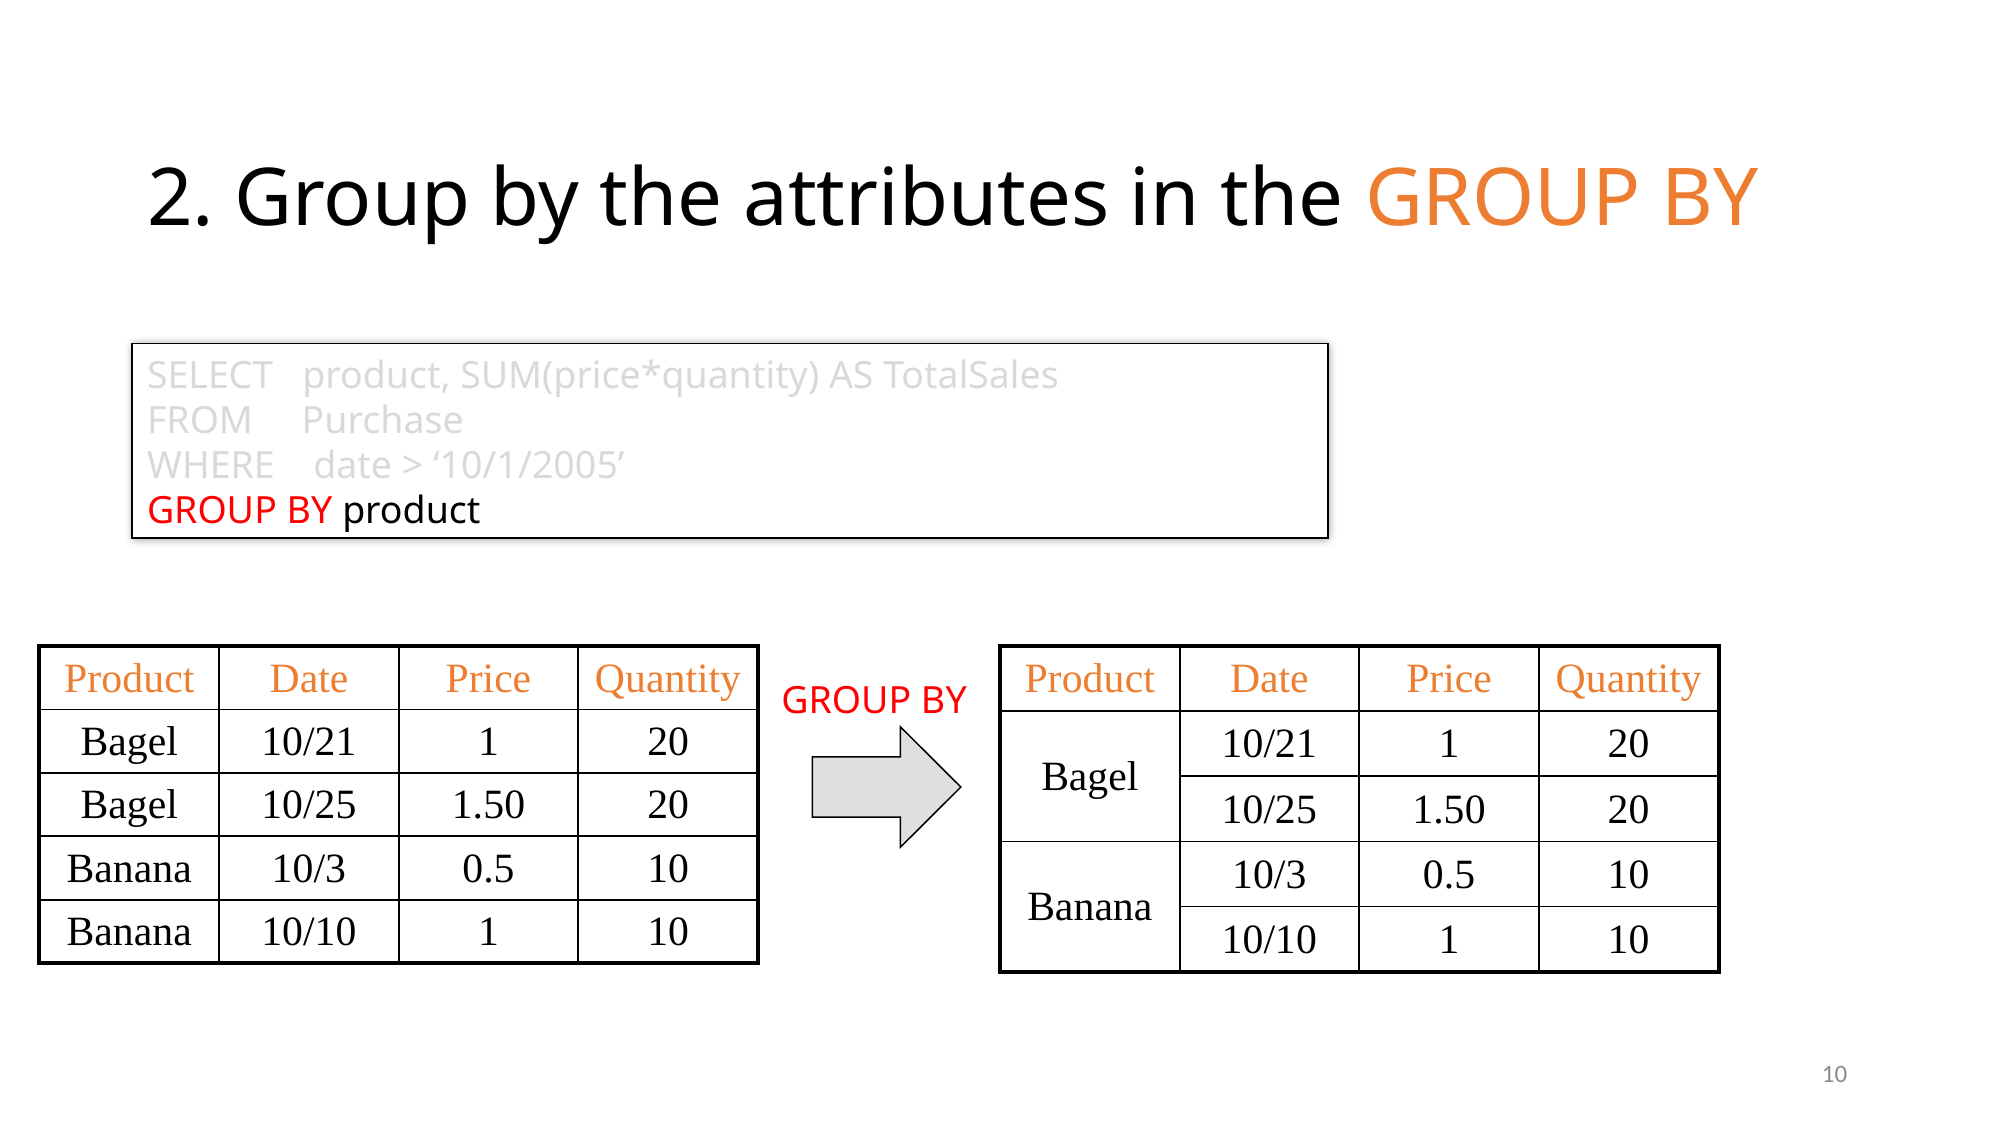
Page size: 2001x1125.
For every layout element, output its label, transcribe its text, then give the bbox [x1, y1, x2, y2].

table_cell Bagel [1002, 712, 1179, 841]
table_cell 20 [1540, 712, 1717, 775]
table_header Quantity [579, 648, 756, 709]
table_header Quantity [1540, 648, 1717, 710]
table_cell 10 [579, 901, 756, 961]
table_cell 10/10 [220, 901, 398, 961]
table_cell 1.50 [400, 774, 577, 835]
table_cell 10/3 [220, 837, 398, 899]
text_box [812, 728, 961, 848]
table_header Price [1360, 648, 1538, 710]
table_cell Banana [41, 837, 218, 899]
table_cell 10 [1540, 842, 1717, 906]
table_cell 1.50 [1360, 777, 1538, 841]
table_cell 10 [1540, 907, 1717, 970]
table_cell 0.5 [1360, 842, 1538, 906]
table_header Price [400, 648, 577, 709]
table_cell 10/10 [1181, 907, 1358, 970]
table_cell 0.5 [400, 837, 577, 899]
table_cell 1 [400, 710, 577, 772]
table_cell 1 [1360, 907, 1538, 970]
table_cell Banana [1002, 842, 1179, 970]
title 2. Group by the attributes in the GROUP BY [132, 102, 1781, 290]
table_cell 20 [579, 774, 756, 835]
table_cell 10/3 [1181, 842, 1358, 906]
table_cell 1 [1360, 712, 1538, 775]
table_cell Bagel [41, 710, 218, 772]
table_cell 20 [1540, 777, 1717, 841]
table_cell 10 [579, 837, 756, 899]
table_header Date [1181, 648, 1358, 710]
table_cell 10/25 [1181, 777, 1358, 841]
table_header Date [220, 648, 398, 709]
text_box GROUP BY [766, 668, 992, 728]
table_cell Bagel [41, 774, 218, 835]
table_cell 10/21 [1181, 712, 1358, 775]
table_cell 10/21 [220, 710, 398, 772]
table_cell Banana [41, 901, 218, 961]
table_header Product [1002, 648, 1179, 710]
table_cell 1 [400, 901, 577, 961]
table_cell 20 [579, 710, 756, 772]
table_cell 10/25 [220, 774, 398, 835]
slide_number 10 [1412, 1042, 1863, 1103]
table_header Product [41, 648, 218, 709]
text_box SELECT product, SUM(price*quantity) AS TotalSales FROM Purchase WHERE date > ‘10/1/2005’ GROUP BY product [132, 343, 1328, 539]
